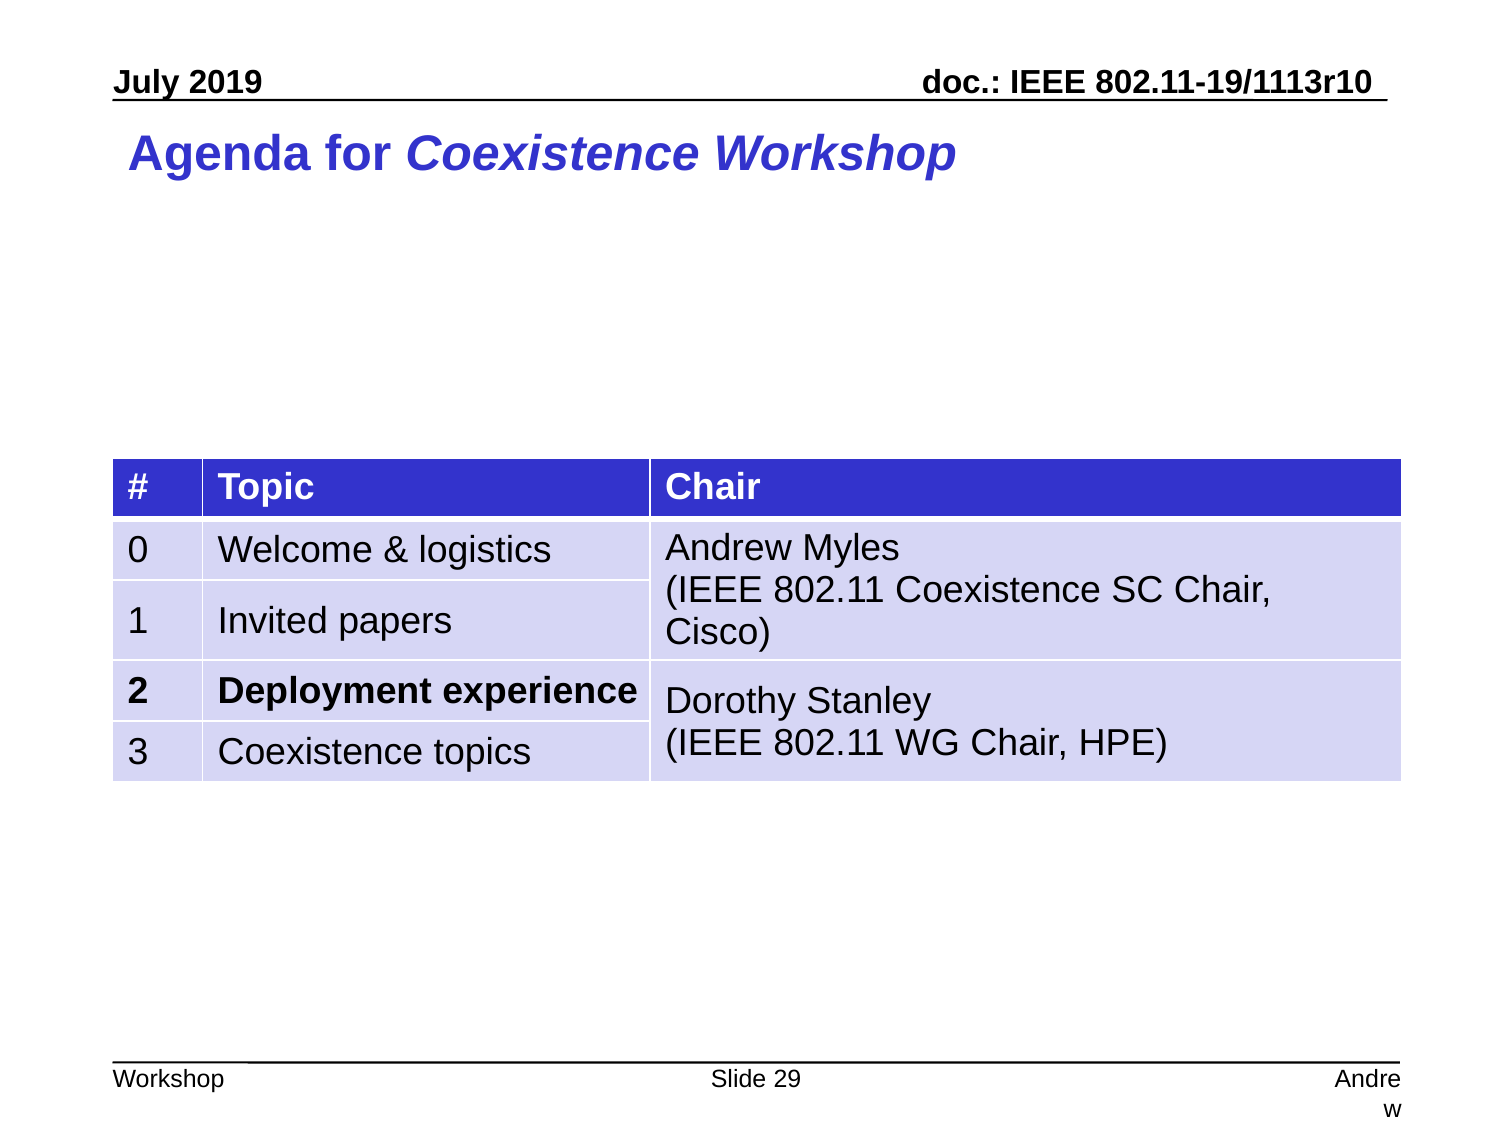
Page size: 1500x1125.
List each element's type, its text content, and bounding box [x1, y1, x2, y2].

table_cell Welcome & logistics [203, 522, 649, 579]
table_header Topic [203, 459, 649, 516]
table_header # [113, 459, 202, 516]
table_header Chair [651, 459, 1401, 516]
table_cell 2 [113, 661, 202, 720]
table_cell Dorothy Stanley (IEEE 802.11 WG Chair, HPE) [651, 661, 1401, 781]
table_cell Andrew Myles (IEEE 802.11 Coexistence SC Chair, Cisco) [651, 522, 1401, 659]
title Agenda for Coexistence Workshop [112, 112, 1388, 288]
table_cell Coexistence topics [203, 722, 649, 781]
table_cell 3 [113, 722, 202, 781]
footer Andrew Myles, Cisco [1320, 1061, 1402, 1093]
table_cell Invited papers [203, 581, 649, 659]
slide_number Slide 29 [709, 1061, 803, 1093]
table_cell 0 [113, 522, 202, 579]
table_cell 1 [113, 581, 202, 659]
table_cell Deployment experience [203, 661, 649, 720]
